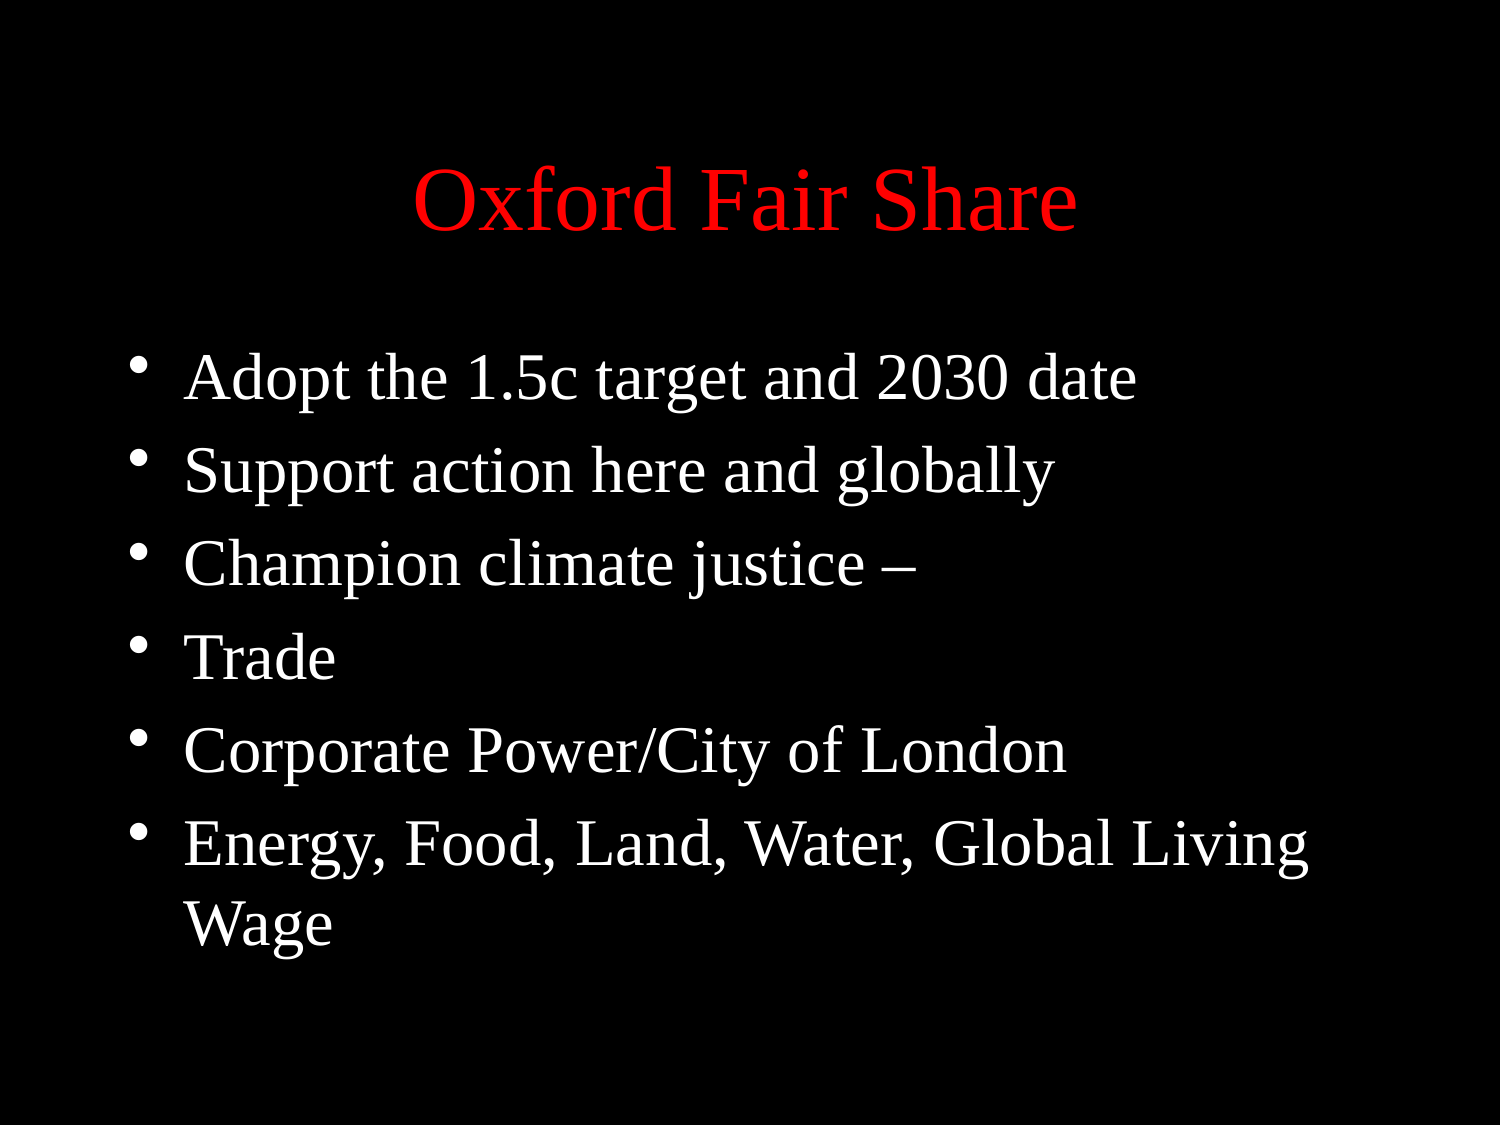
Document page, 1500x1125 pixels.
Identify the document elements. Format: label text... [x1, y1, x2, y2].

list Adopt the 1.5c target and 2030 date Support action here and globally Champion climate justice – Trade Corporate Power/City of London Energy, Food, Land, Water, Global Living Wage [112, 324, 1388, 1000]
title Oxford Fair Share [108, 99, 1384, 288]
